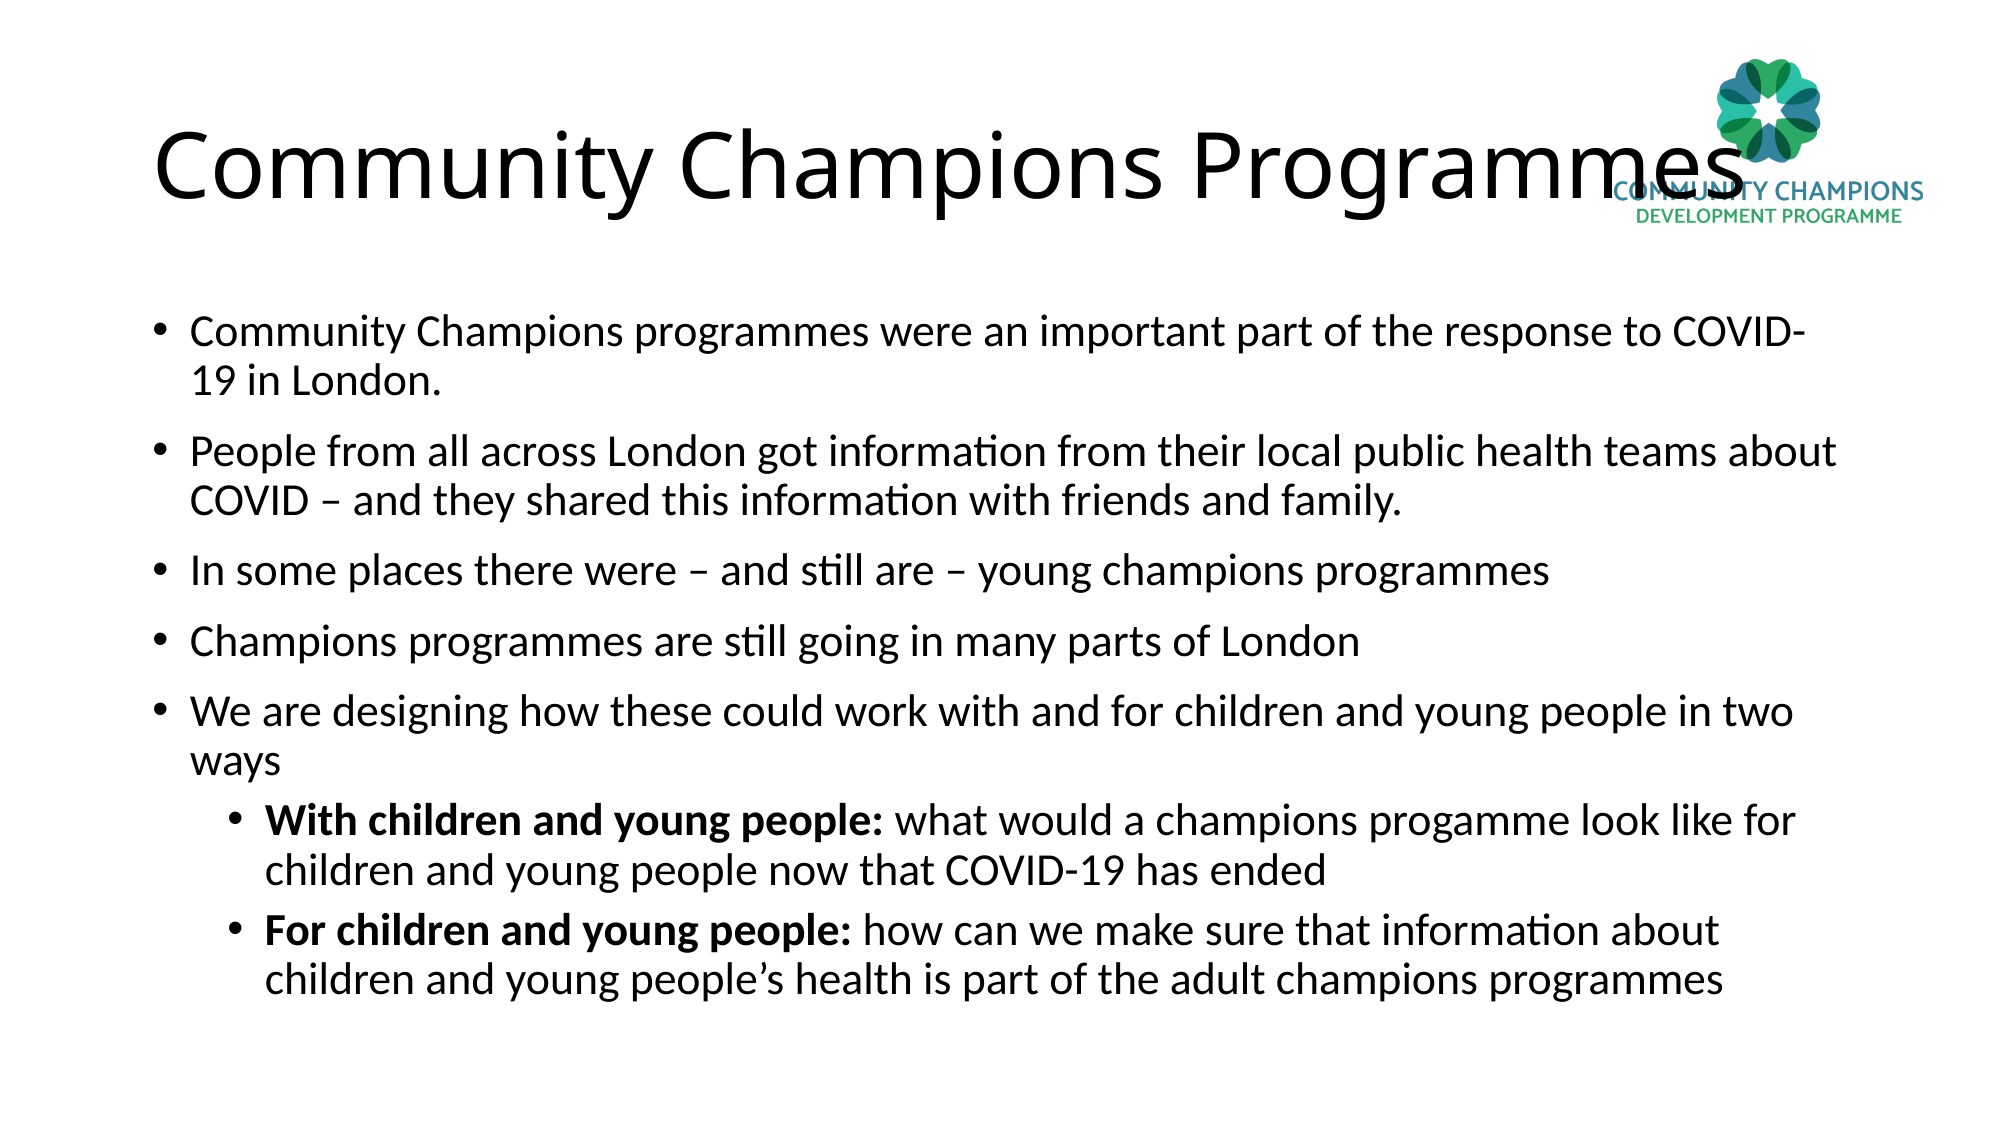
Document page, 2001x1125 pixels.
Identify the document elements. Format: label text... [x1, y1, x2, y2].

picture [1863, 59, 1923, 223]
title Community Champions Programmes [137, 59, 1863, 278]
list Community Champions programmes were an important part of the response to COVID-19 in London. People from all across London got information from their local public health teams about COVID – and they shared this information with friends and family. In some places there were – and still are – young champions programmes Champions programmes are still going in many parts of London We are designing how these could work with and for children and young people in two ways With children and young people: what would a champions progamme look like for children and young people now that COVID-19 has ended For children and young people: how can we make sure that information about children and young people’s health is part of the adult champions programmes [137, 299, 1863, 1014]
